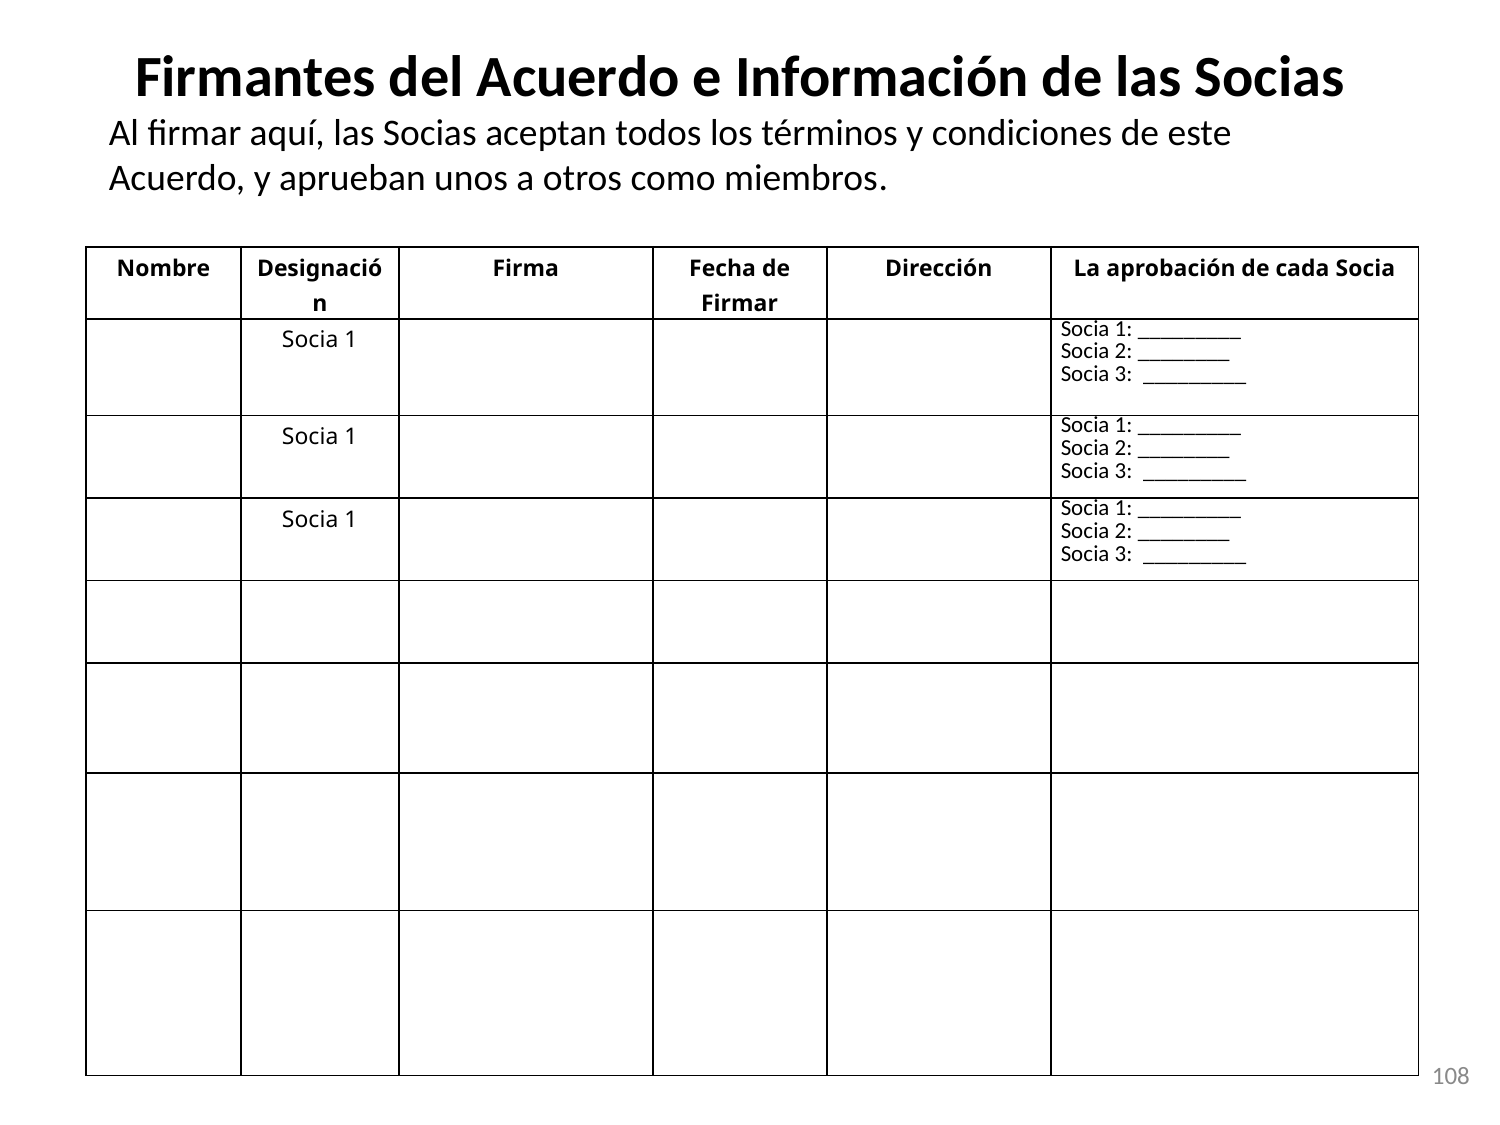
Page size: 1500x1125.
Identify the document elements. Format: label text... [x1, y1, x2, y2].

table_cell Socia 1 [242, 320, 398, 415]
table_header Nombre [87, 248, 240, 318]
table_cell [1052, 581, 1418, 662]
table_cell [654, 774, 826, 910]
table_cell [87, 581, 240, 662]
table_header Firma [400, 248, 652, 318]
table_cell [87, 499, 240, 580]
table_cell Socia 1: _________ Socia 2: ________ Socia 3: _________ [1052, 416, 1418, 497]
table_cell [242, 774, 398, 910]
table_cell [400, 774, 652, 910]
table_cell [87, 774, 240, 910]
table_header Fecha de Firmar [654, 248, 826, 318]
table_cell [1052, 911, 1418, 1075]
table_cell [1052, 774, 1418, 910]
table_cell [87, 320, 240, 415]
table_cell [654, 911, 826, 1075]
table_header Designación [242, 248, 398, 318]
text_box Firmantes del Acuerdo e Información de las Socias Al firmar aquí, las Socias aceptan todos los términos y condiciones de este Acuerdo, y aprueban unos a otros como miembros. [94, 30, 1386, 206]
table_cell [828, 774, 1050, 910]
table_cell [242, 664, 398, 772]
table_cell [828, 499, 1050, 580]
table_cell [654, 499, 826, 580]
table_cell [400, 581, 652, 662]
table_cell [828, 664, 1050, 772]
table_cell [242, 911, 398, 1075]
table_cell Socia 1: _________ Socia 2: ________ Socia 3: _________ [1052, 499, 1418, 580]
table_cell Socia 1 [242, 416, 398, 497]
table_cell Socia 1: _________ Socia 2: ________ Socia 3: _________ [1052, 320, 1418, 415]
table_cell [400, 320, 652, 415]
table_cell [87, 664, 240, 772]
table_cell [828, 416, 1050, 497]
table_cell [828, 581, 1050, 662]
slide_number 108 [1147, 1044, 1486, 1105]
table_cell Socia 1 [242, 499, 398, 580]
table_cell [87, 911, 240, 1075]
table_cell [400, 911, 652, 1075]
table_header La aprobación de cada Socia [1052, 248, 1418, 318]
table_cell [654, 416, 826, 497]
table_cell [1052, 664, 1418, 772]
table_cell [400, 664, 652, 772]
table_cell [654, 320, 826, 415]
table_cell [654, 664, 826, 772]
table_cell [828, 911, 1050, 1075]
table_cell [400, 499, 652, 580]
table_cell [87, 416, 240, 497]
table_cell [654, 581, 826, 662]
table_cell [242, 581, 398, 662]
table_header Dirección [828, 248, 1050, 318]
table_cell [828, 320, 1050, 415]
table_cell [400, 416, 652, 497]
